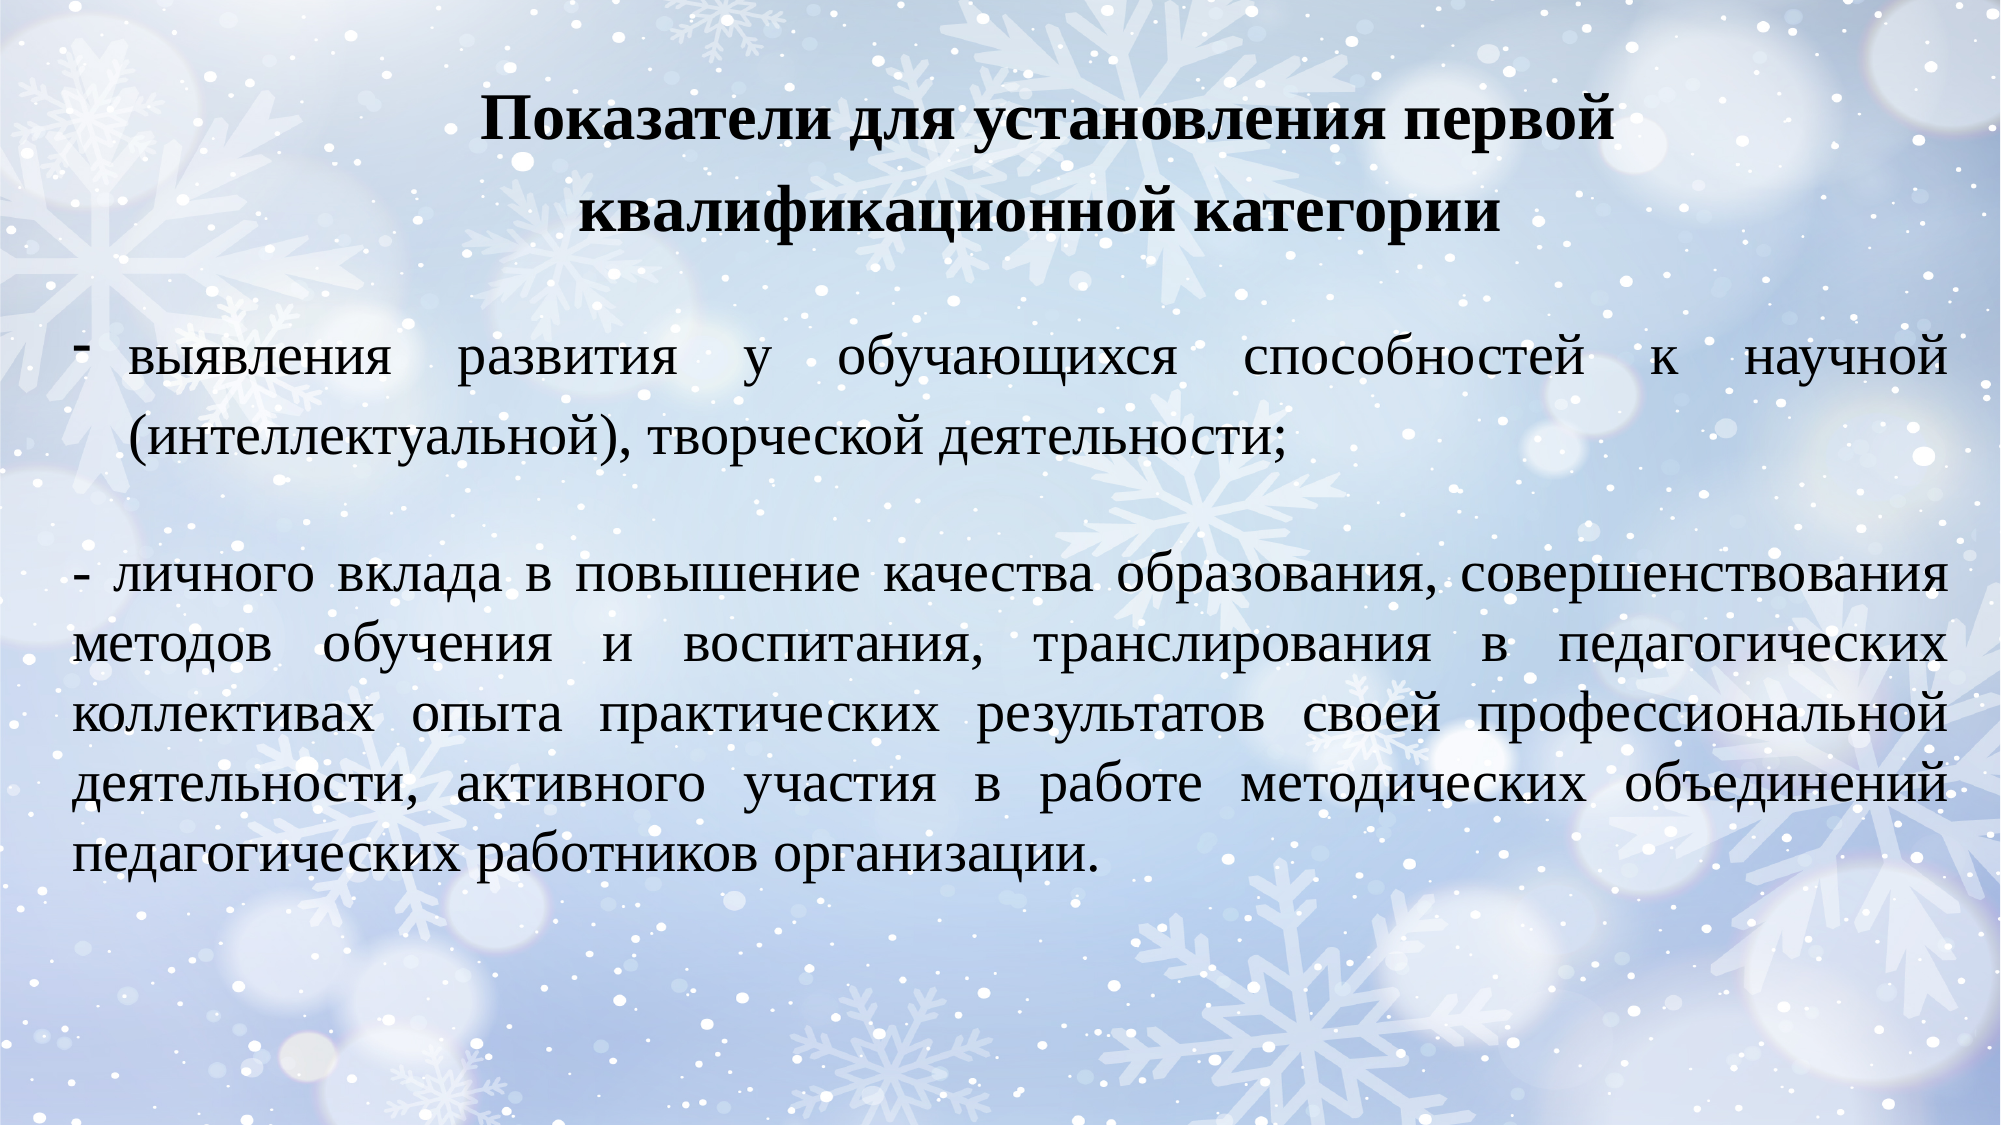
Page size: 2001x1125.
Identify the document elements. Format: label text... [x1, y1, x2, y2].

text_box Показатели для установления первой квалификационной категории [188, 53, 1892, 252]
text_box - личного вклада в повышение качества образования, совершенствования методов обучения и воспитания, транслирования в педагогических коллективах опыта практических результатов своей профессиональной деятельности, активного участия в работе методических объединений педагогических работников организации. [57, 526, 1965, 891]
picture [0, 0, 2001, 1125]
text_box выявления развития у обучающихся способностей к научной (интеллектуальной), творческой деятельности; [57, 298, 1965, 474]
